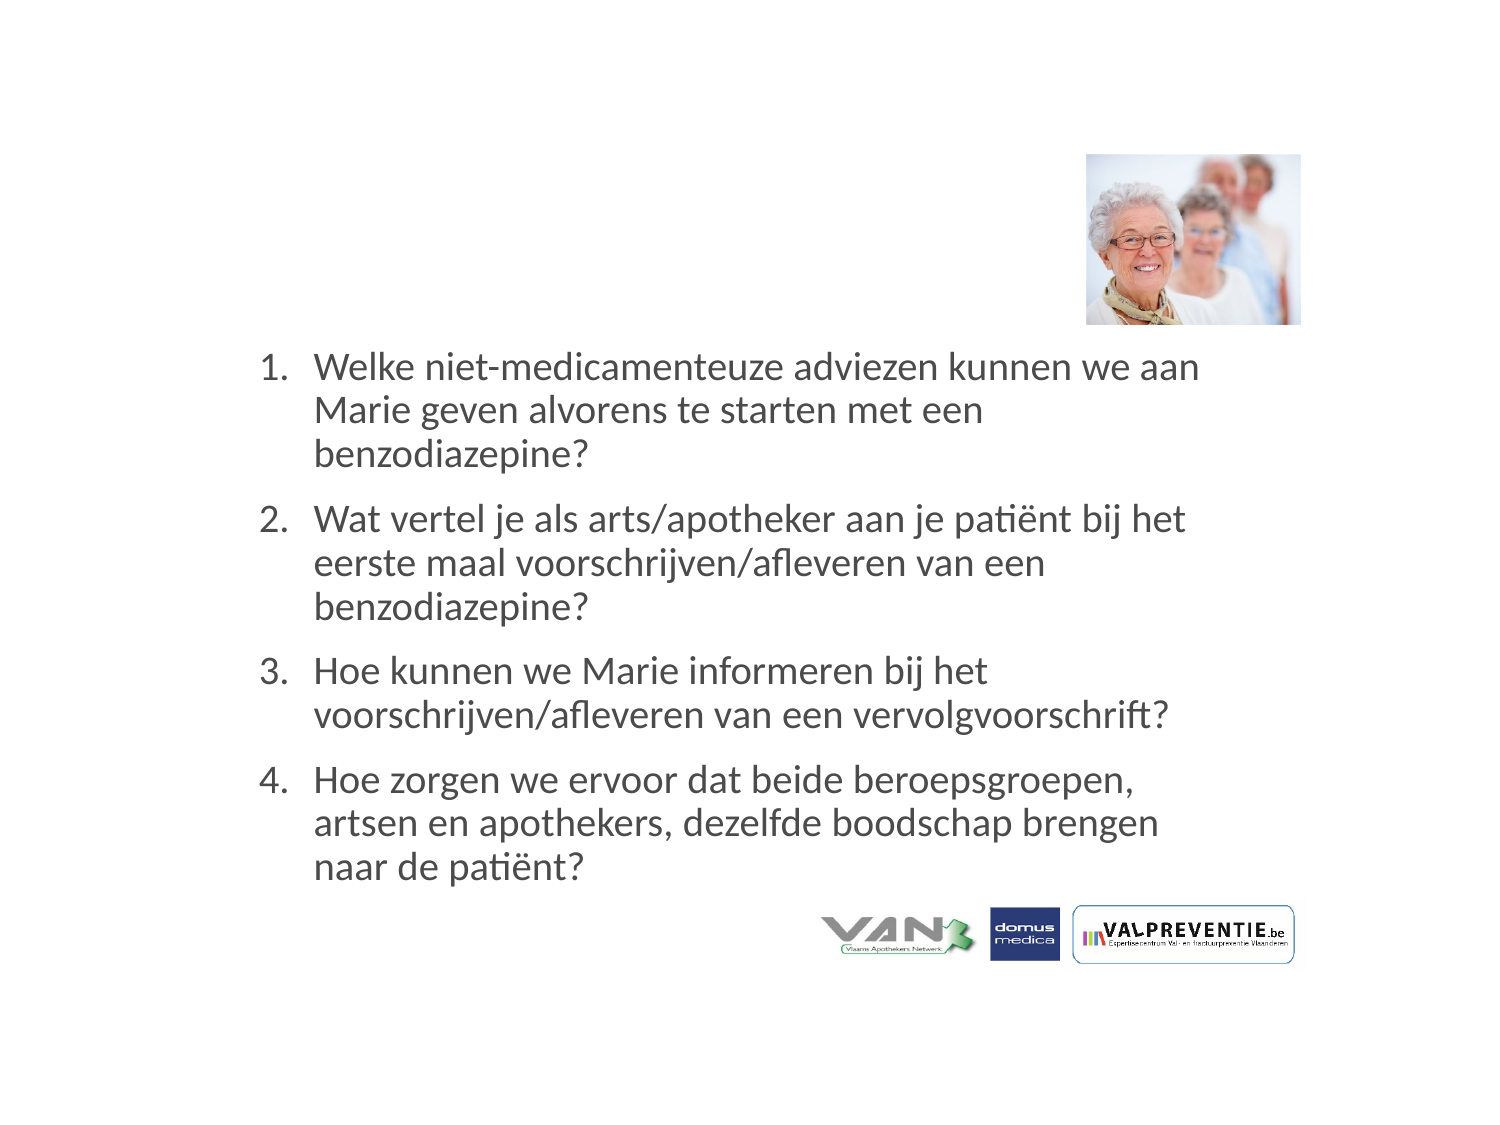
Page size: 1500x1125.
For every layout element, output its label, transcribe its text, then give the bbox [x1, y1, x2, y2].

picture [1086, 154, 1301, 325]
picture [812, 898, 1307, 970]
list Welke niet-medicamenteuze adviezen kunnen we aan Marie geven alvorens te starten met een benzodiazepine? Wat vertel je als arts/apotheker aan je patiënt bij het eerste maal voorschrijven/afleveren van een benzodiazepine? Hoe kunnen we Marie informeren bij het voorschrijven/afleveren van een vervolgvoorschrift? Hoe zorgen we ervoor dat beide beroepsgroepen, artsen en apothekers, dezelfde boodschap brengen naar de patiënt? [243, 337, 1257, 908]
